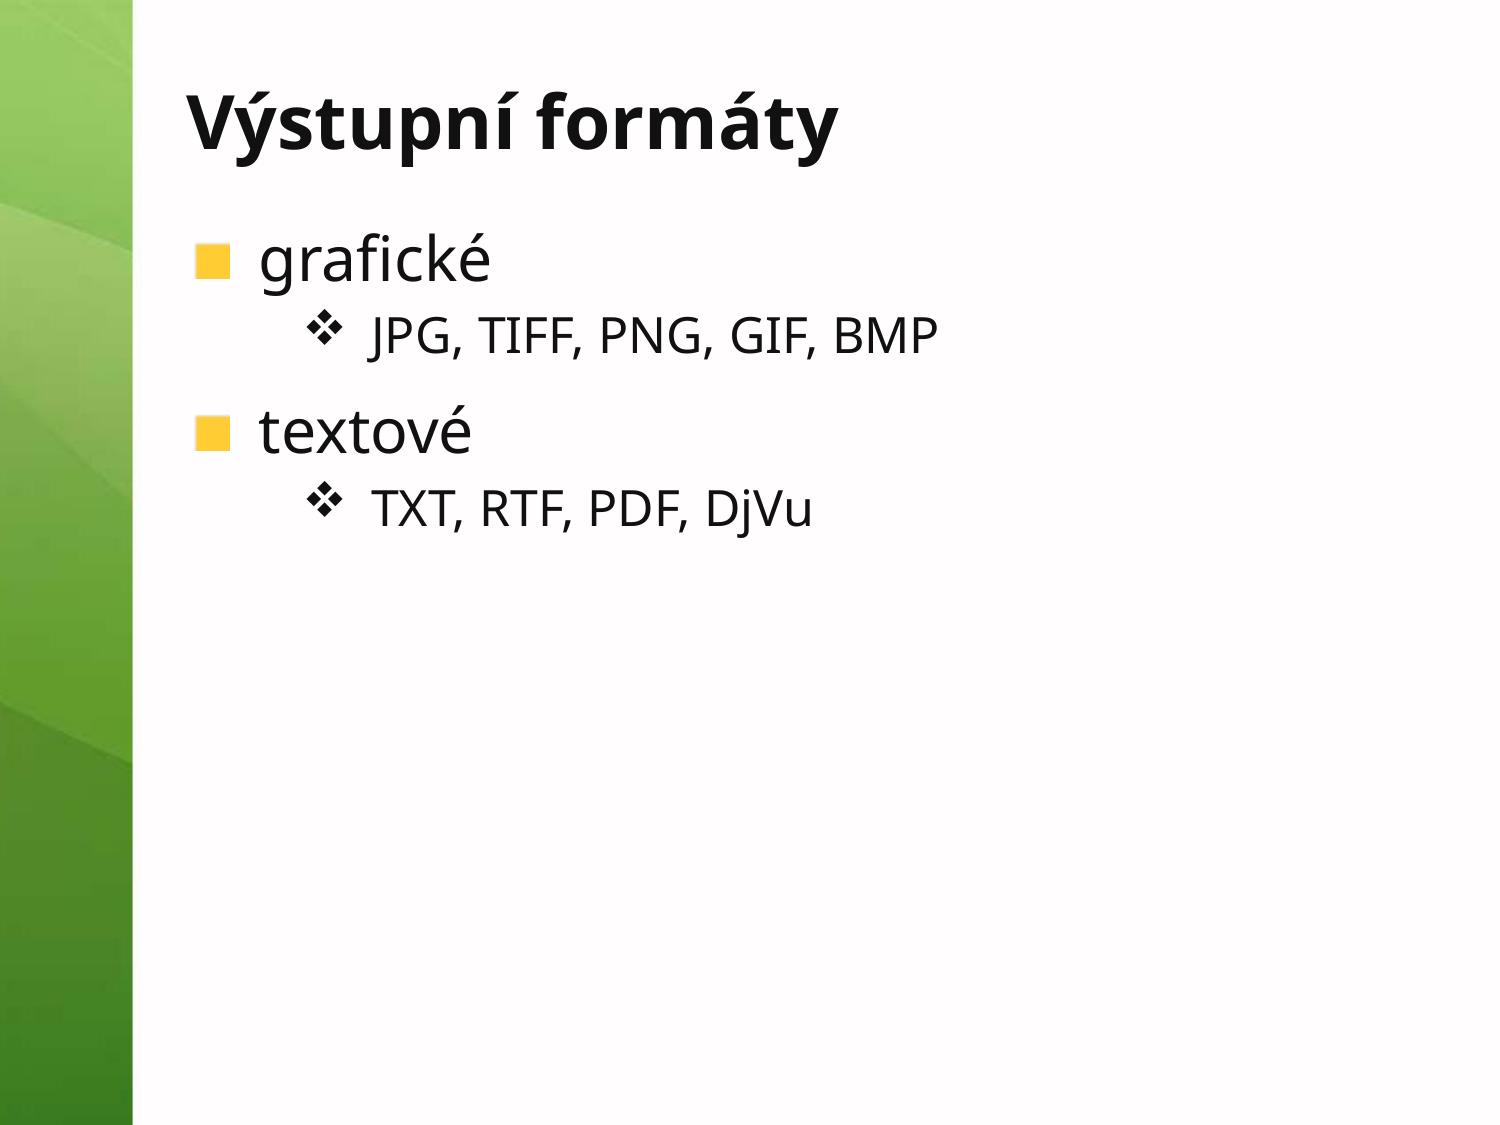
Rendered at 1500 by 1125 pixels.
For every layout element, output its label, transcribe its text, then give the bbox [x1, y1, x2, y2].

picture [0, 0, 1500, 1125]
title Výstupní formáty [171, 77, 1447, 161]
list grafické JPG, TIFF, PNG, GIF, BMP textové TXT, RTF, PDF, DjVu [171, 196, 1447, 1094]
